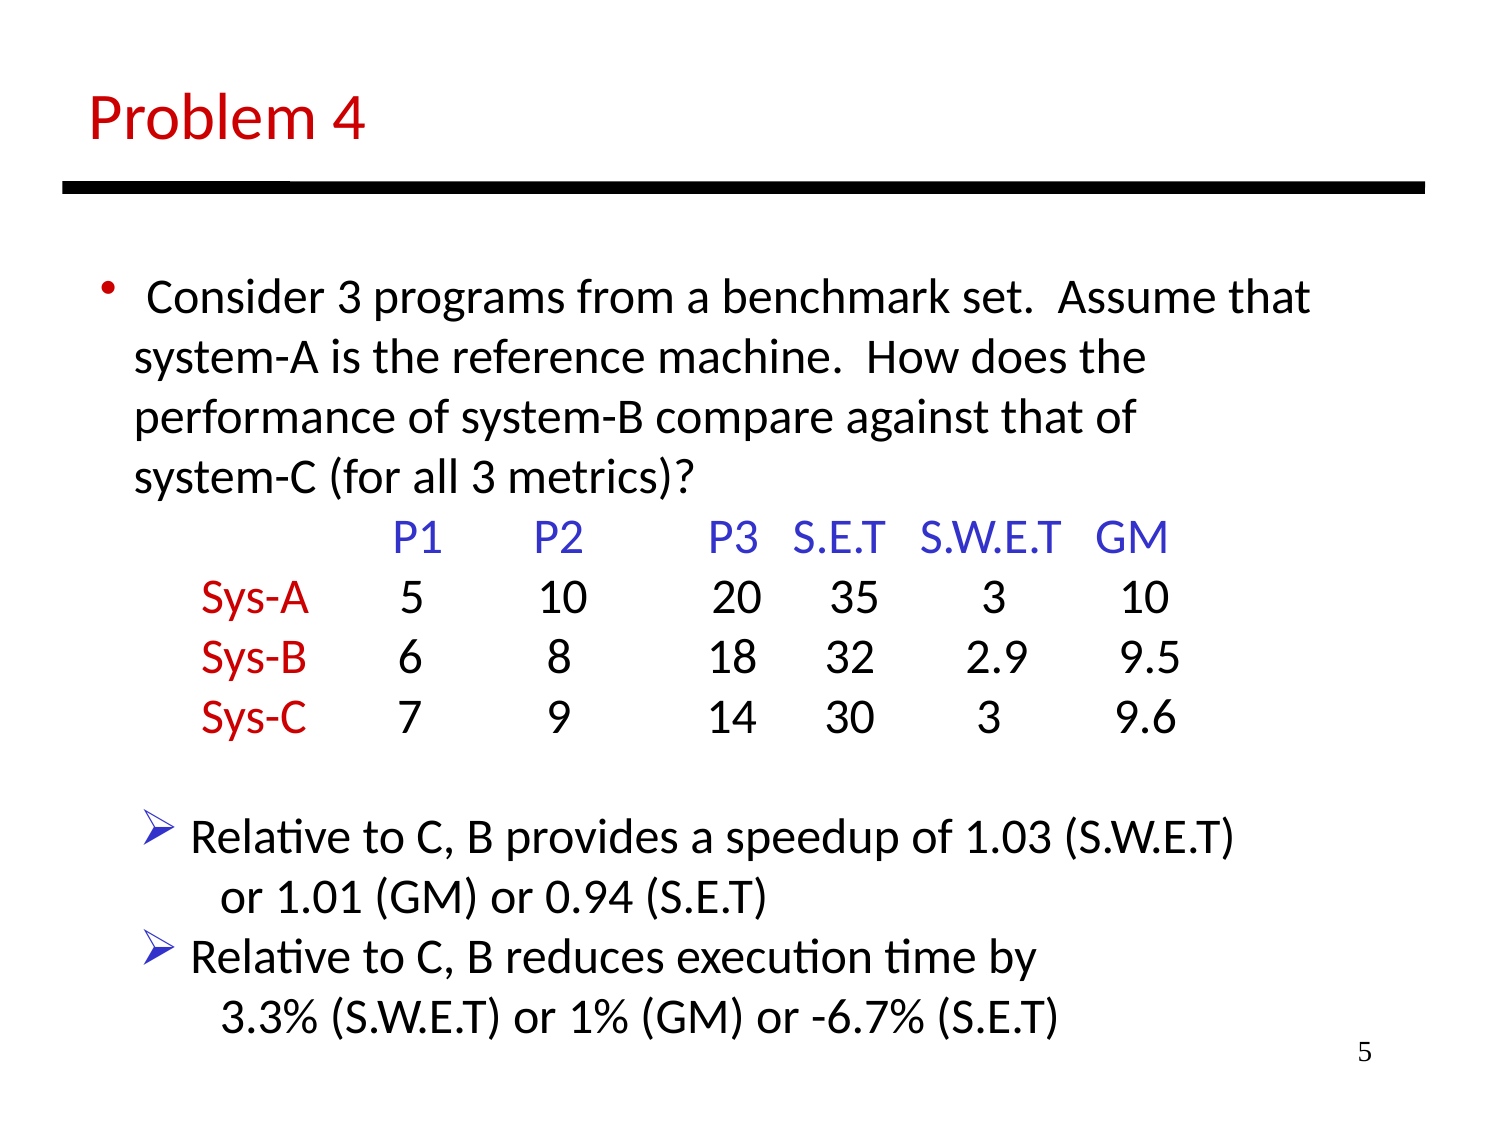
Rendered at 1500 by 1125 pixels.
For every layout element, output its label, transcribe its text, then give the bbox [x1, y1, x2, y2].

text_box Problem 4 [74, 65, 382, 160]
slide_number 5 [1074, 1024, 1388, 1101]
text_box Consider 3 programs from a benchmark set. Assume that system-A is the reference machine. How does the performance of system-B compare against that of system-C (for all 3 metrics)? P1 P2 P3 S.E.T S.W.E.T GM Sys-A 5 10 20 35 3 10 Sys-B 6 8 18 32 2.9 9.5 Sys-C 7 9 14 30 3 9.6 Relative to C, B provides a speedup of 1.03 (S.W.E.T) or 1.01 (GM) or 0.94 (S.E.T) Relative to C, B reduces execution time by 3.3% (S.W.E.T) or 1% (GM) or -6.7% (S.E.T) [85, 256, 1327, 1052]
